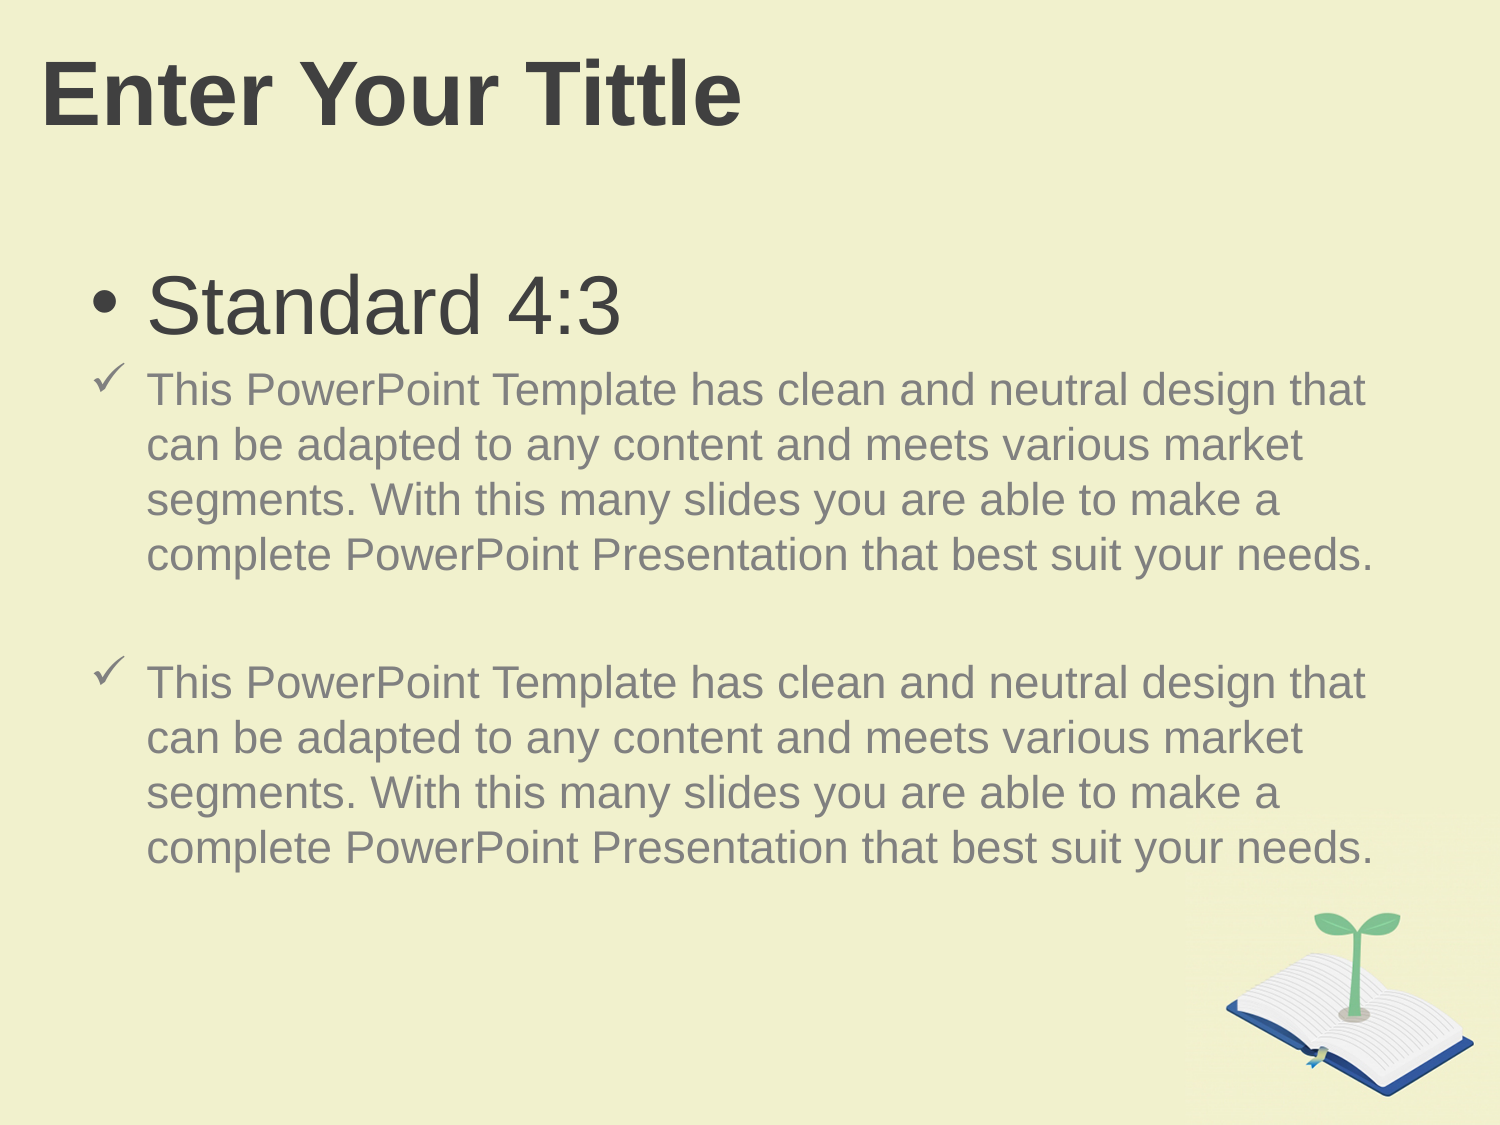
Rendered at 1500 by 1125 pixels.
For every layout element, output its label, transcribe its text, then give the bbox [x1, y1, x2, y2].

picture [0, 176, 1500, 1125]
list Standard 4:3 This PowerPoint Template has clean and neutral design that can be adapted to any content and meets various market segments. With this many slides you are able to make a complete PowerPoint Presentation that best suit your needs. This PowerPoint Template has clean and neutral design that can be adapted to any content and meets various market segments. With this many slides you are able to make a complete PowerPoint Presentation that best suit your needs. [75, 243, 1425, 986]
title Enter Your Tittle [0, 2, 1500, 176]
